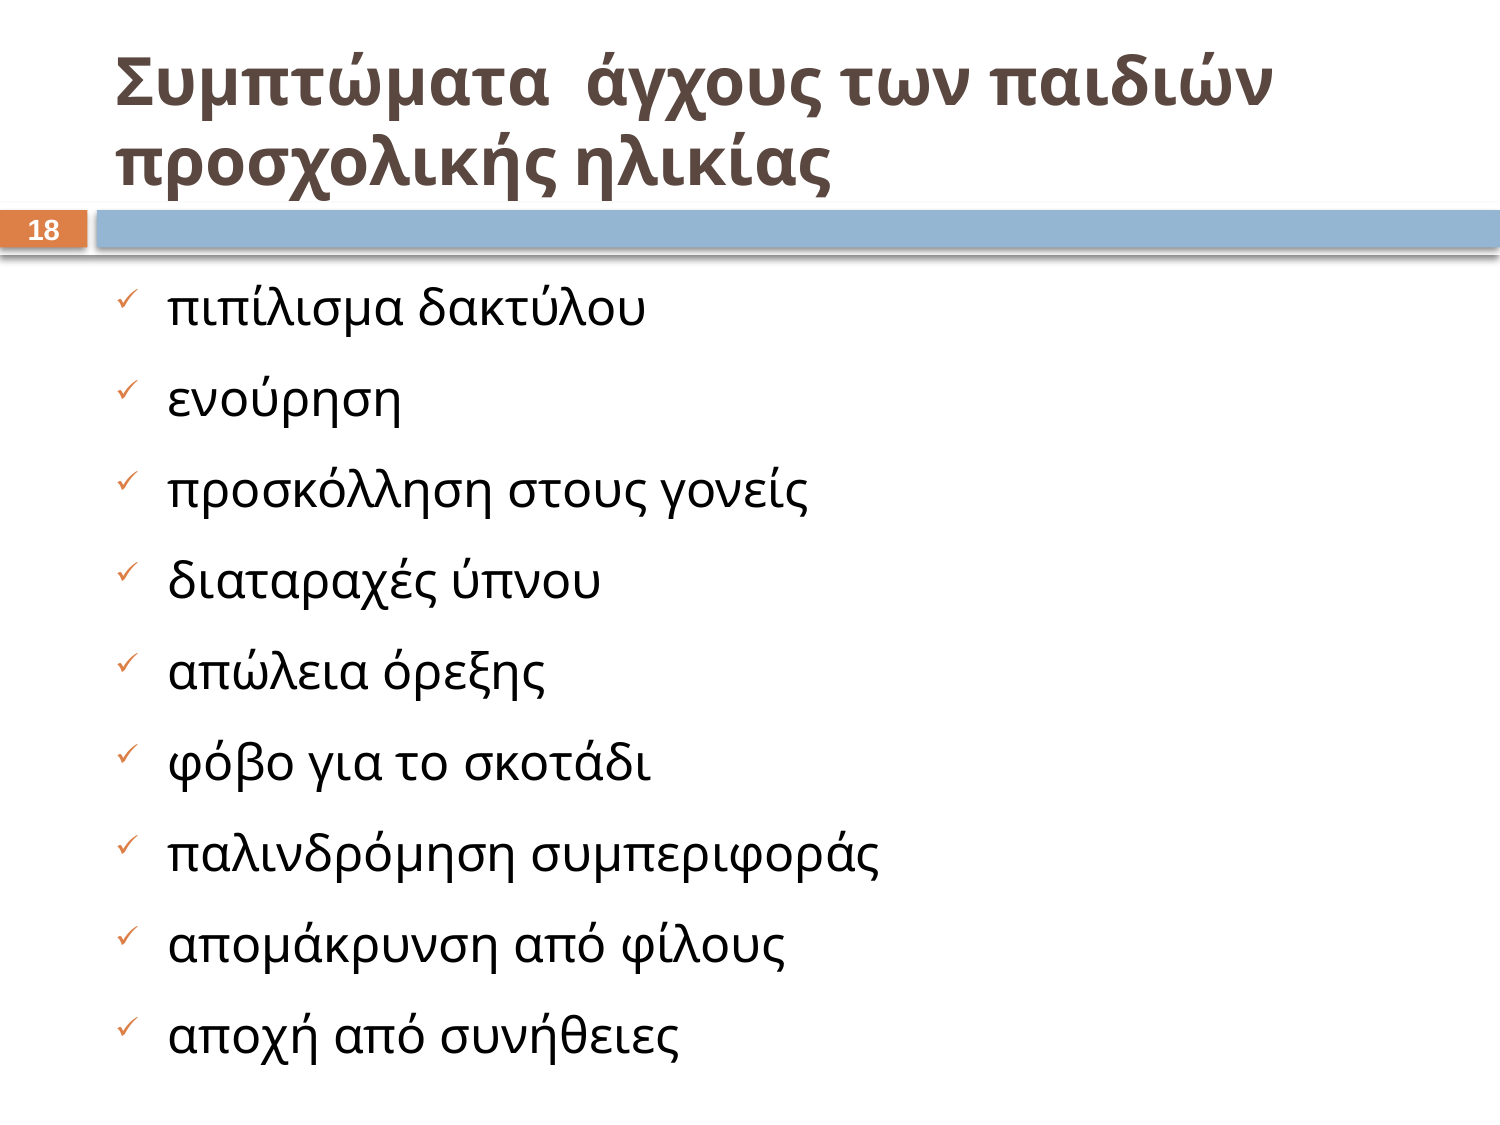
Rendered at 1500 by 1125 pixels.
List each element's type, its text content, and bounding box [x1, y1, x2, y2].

title Συμπτώματα άγχους των παιδιών προσχολικής ηλικίας [100, 37, 1438, 200]
slide_number 17 [0, 208, 88, 249]
list πιπίλισμα δακτύλου ενούρηση προσκόλληση στους γονείς διαταραχές ύπνου απώλεια όρεξης φόβο για το σκοτάδι παλινδρόμηση συμπεριφοράς απομάκρυνση από φίλους αποχή από συνήθειες [100, 262, 1438, 1000]
